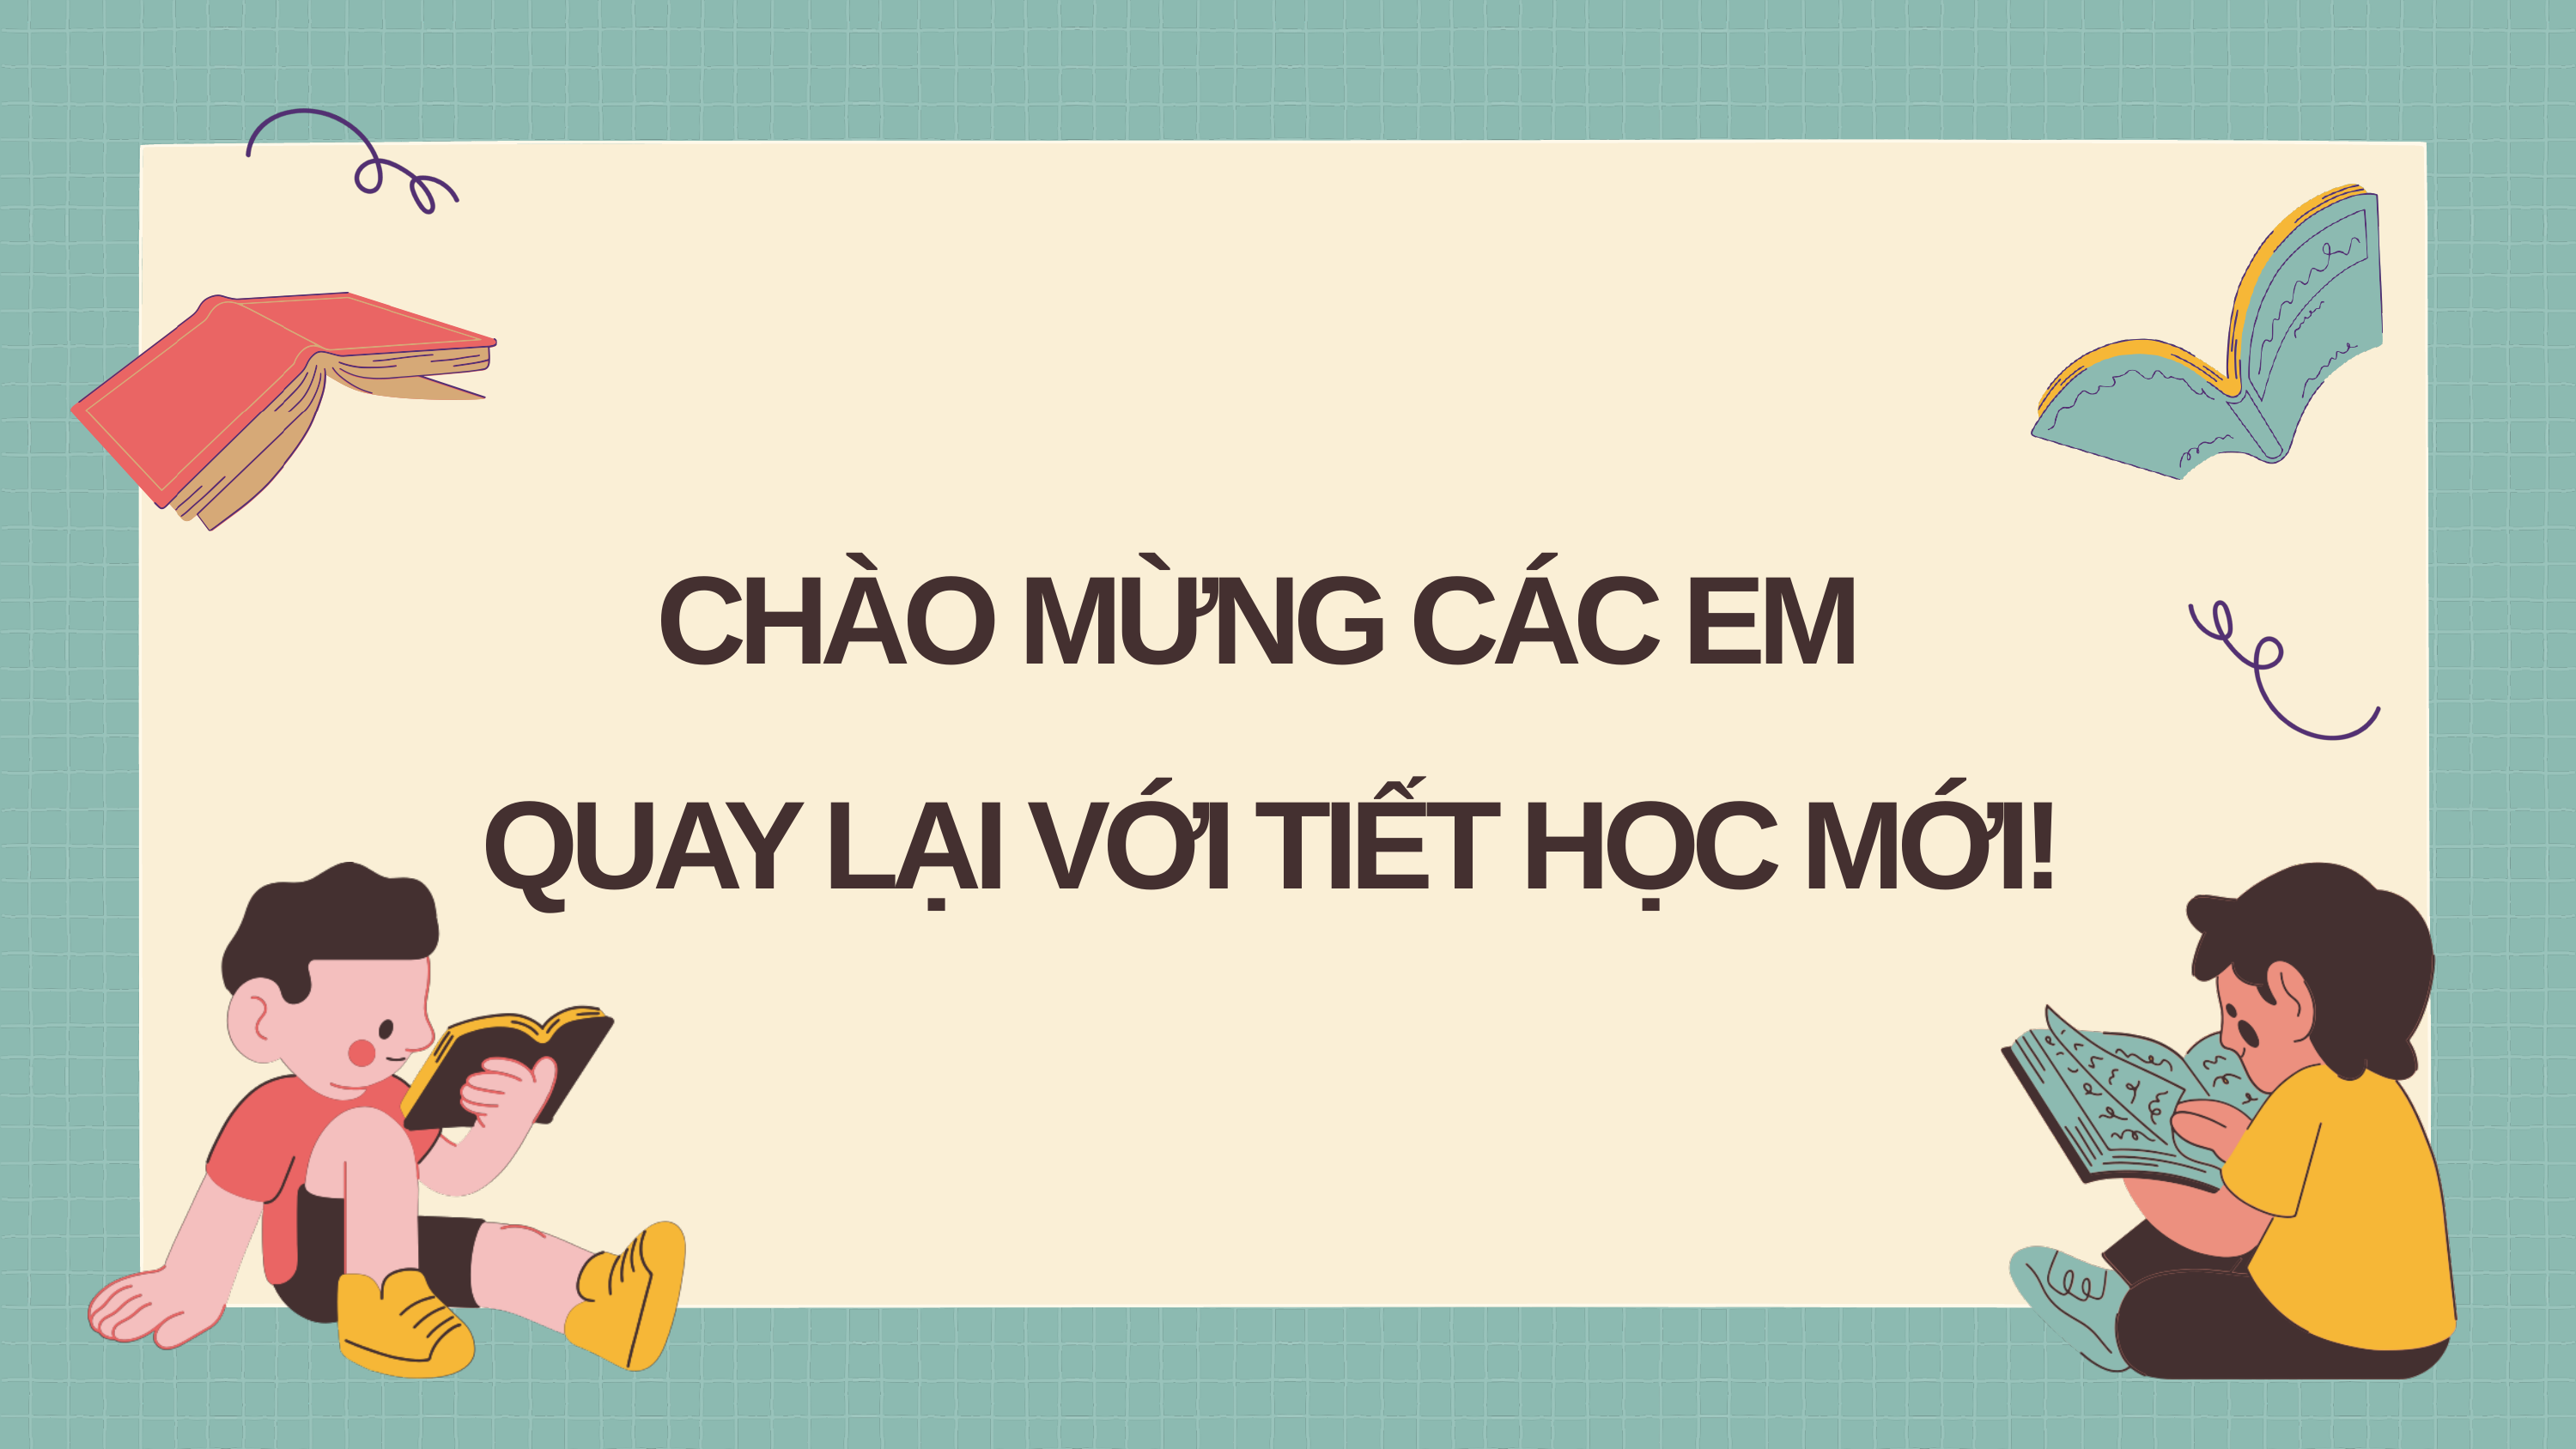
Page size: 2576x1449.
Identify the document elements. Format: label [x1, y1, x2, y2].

picture [2031, 184, 2383, 481]
picture [2168, 628, 2389, 706]
text_box [138, 139, 2432, 1310]
picture [87, 862, 686, 1379]
picture [2001, 862, 2458, 1379]
picture [245, 126, 466, 204]
text_box [0, 0, 2576, 1449]
picture [70, 292, 497, 531]
